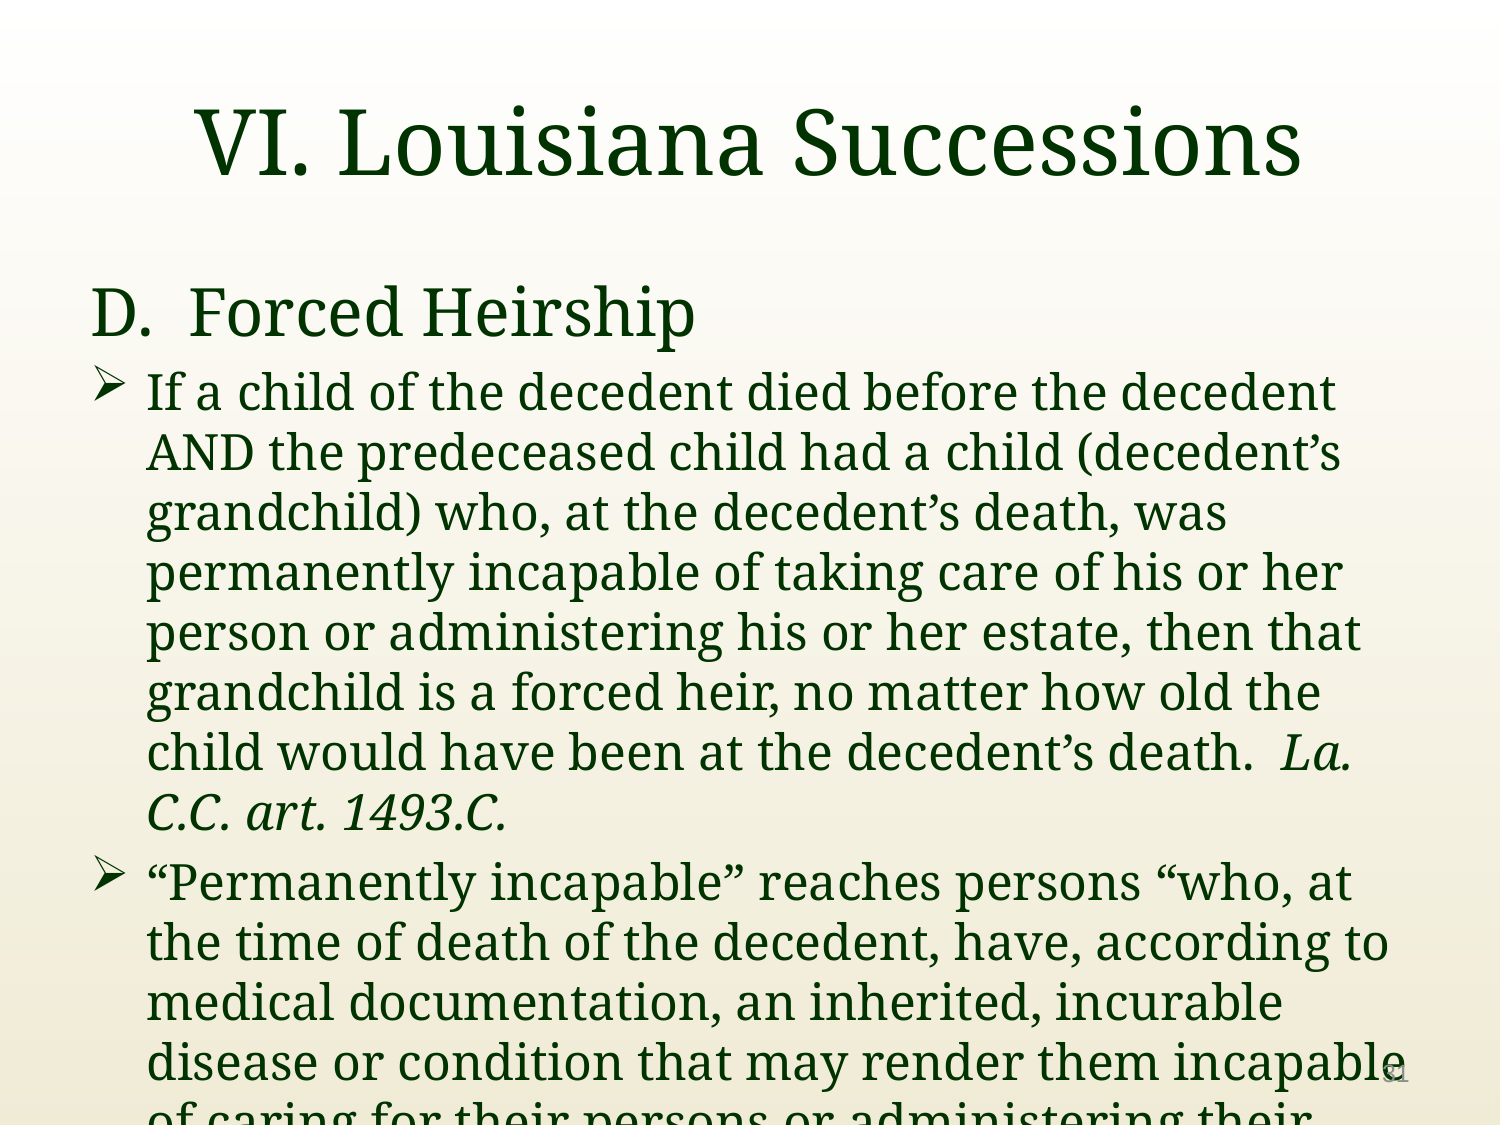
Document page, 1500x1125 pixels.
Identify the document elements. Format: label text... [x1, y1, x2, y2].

slide_number 31 [1074, 1042, 1425, 1103]
title VI. Louisiana Successions [75, 45, 1425, 233]
list D. Forced Heirship If a child of the decedent died before the decedent AND the predeceased child had a child (decedent’s grandchild) who, at the decedent’s death, was permanently incapable of taking care of his or her person or administering his or her estate, then that grandchild is a forced heir, no matter how old the child would have been at the decedent’s death. La. C.C. art. 1493.C. “Permanently incapable” reaches persons “who, at the time of death of the decedent, have, according to medical documentation, an inherited, incurable disease or condition that may render them incapable of caring for their persons or administering their estates in the future.” La. C.C. art. 1493.E. [75, 262, 1425, 1043]
